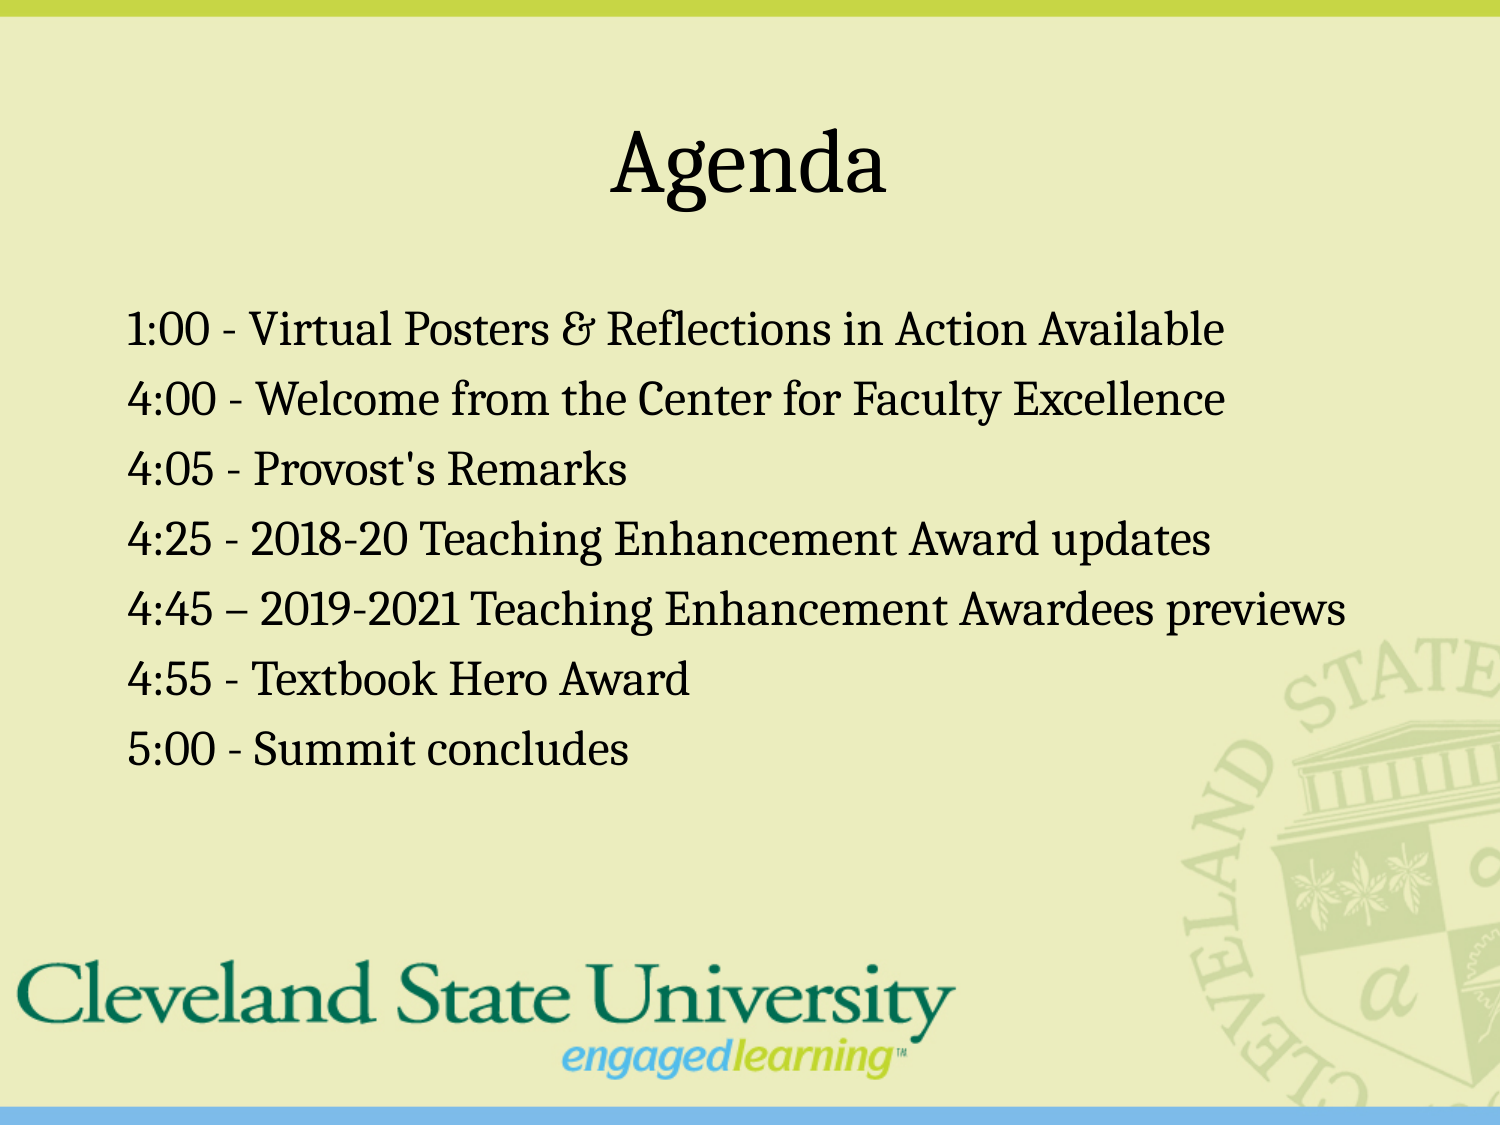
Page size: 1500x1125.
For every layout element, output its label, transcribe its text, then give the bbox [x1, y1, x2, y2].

list 1:00 - Virtual Posters & Reflections in Action Available 4:00 - Welcome from the Center for Faculty Excellence 4:05 - Provost's Remarks 4:25 - 2018-20 Teaching Enhancement Award updates 4:45 – 2019-2021 Teaching Enhancement Awardees previews 4:55 - Textbook Hero Award 5:00 - Summit concludes [112, 249, 1388, 822]
picture [0, 0, 1500, 1125]
title Agenda [112, 62, 1388, 249]
